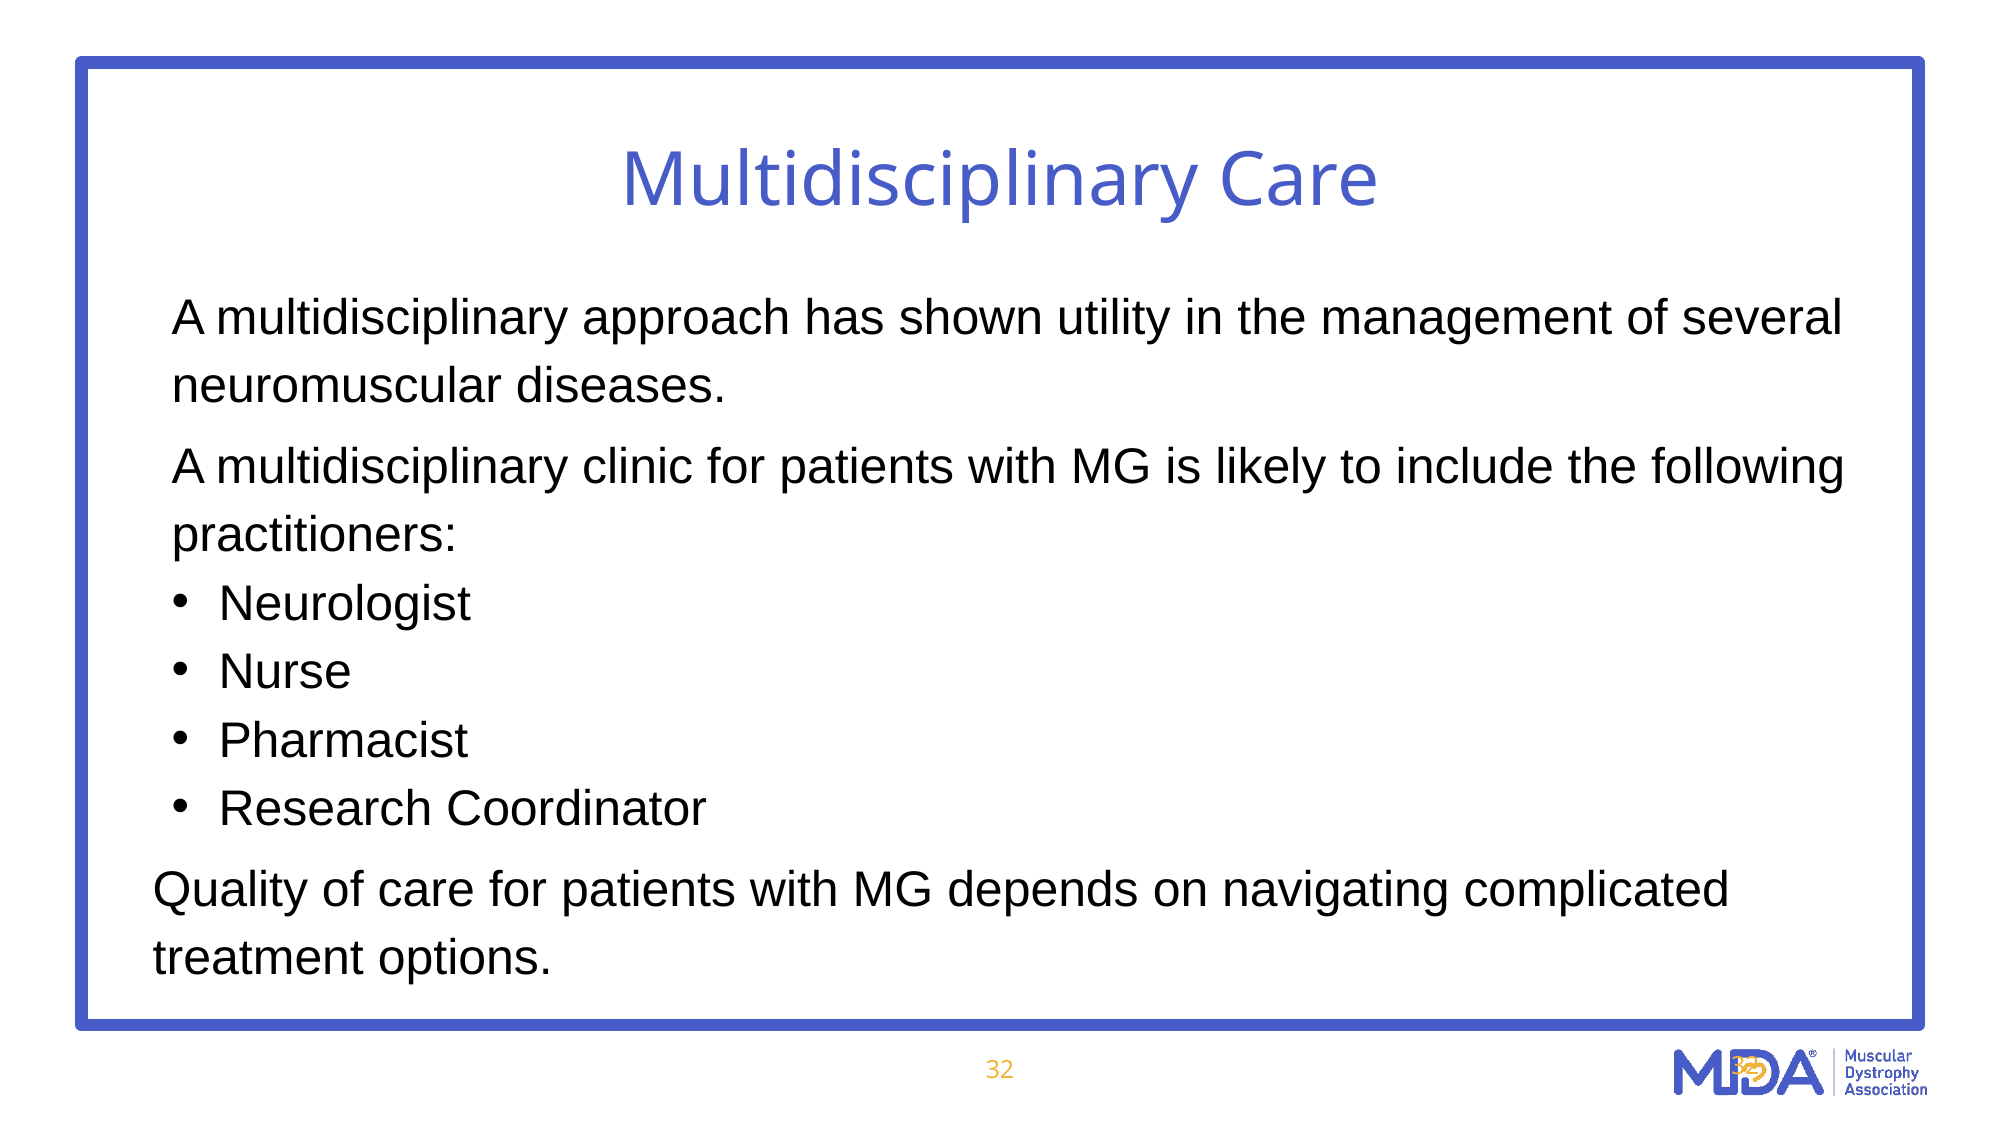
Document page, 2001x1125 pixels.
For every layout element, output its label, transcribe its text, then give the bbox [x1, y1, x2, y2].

slide_number 32 [1520, 1042, 1971, 1103]
title Multidisciplinary Care [138, 98, 1863, 252]
text_box 32 [770, 1046, 1230, 1082]
text_box A multidisciplinary approach has shown utility in the management of several neuromuscular diseases. A multidisciplinary clinic for patients with MG is likely to include the following practitioners: Neurologist Nurse Pharmacist Research Coordinator Quality of care for patients with MG depends on navigating complicated treatment options. [137, 268, 1887, 993]
